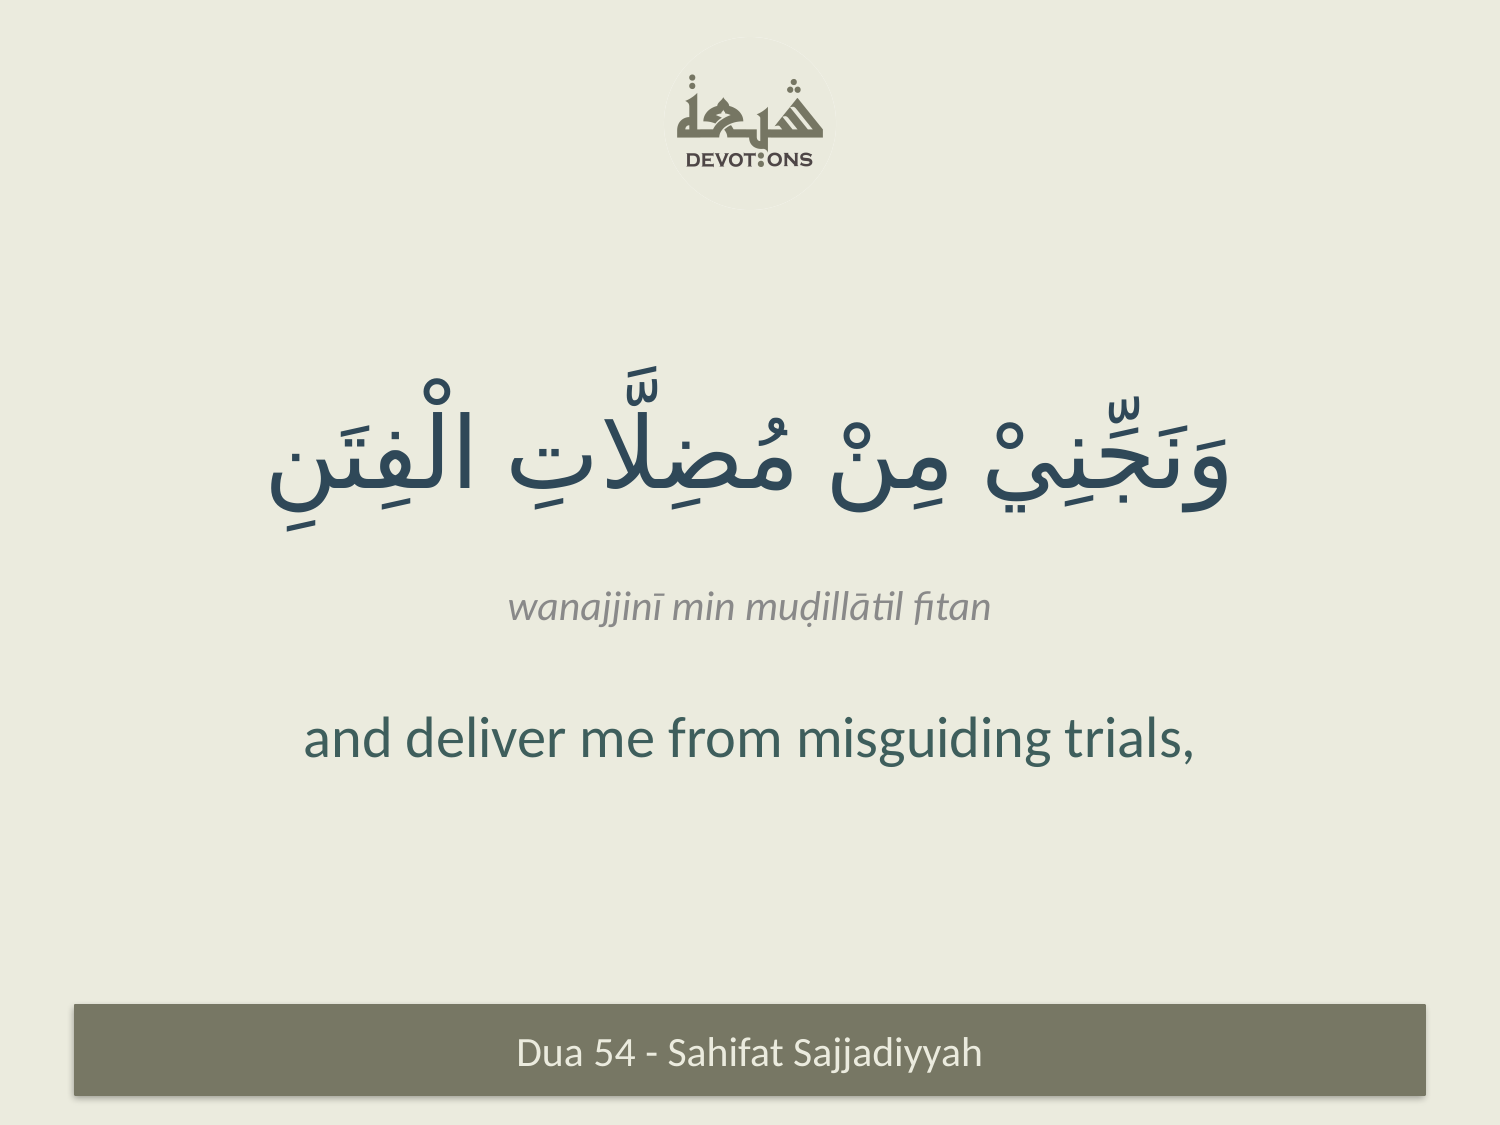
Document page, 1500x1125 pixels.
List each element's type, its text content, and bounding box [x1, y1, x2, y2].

picture [656, 29, 844, 218]
text_box وَنَجِّنِيْ مِنْ مُضِلَّاتِ الْفِتَنِ wanajjinī min muḍillātil fitan and deliver me from misguiding trials, [74, 381, 1425, 776]
text_box Dua 54 - Sahifat Sajjadiyyah [501, 1017, 999, 1083]
text_box [74, 1004, 1426, 1096]
